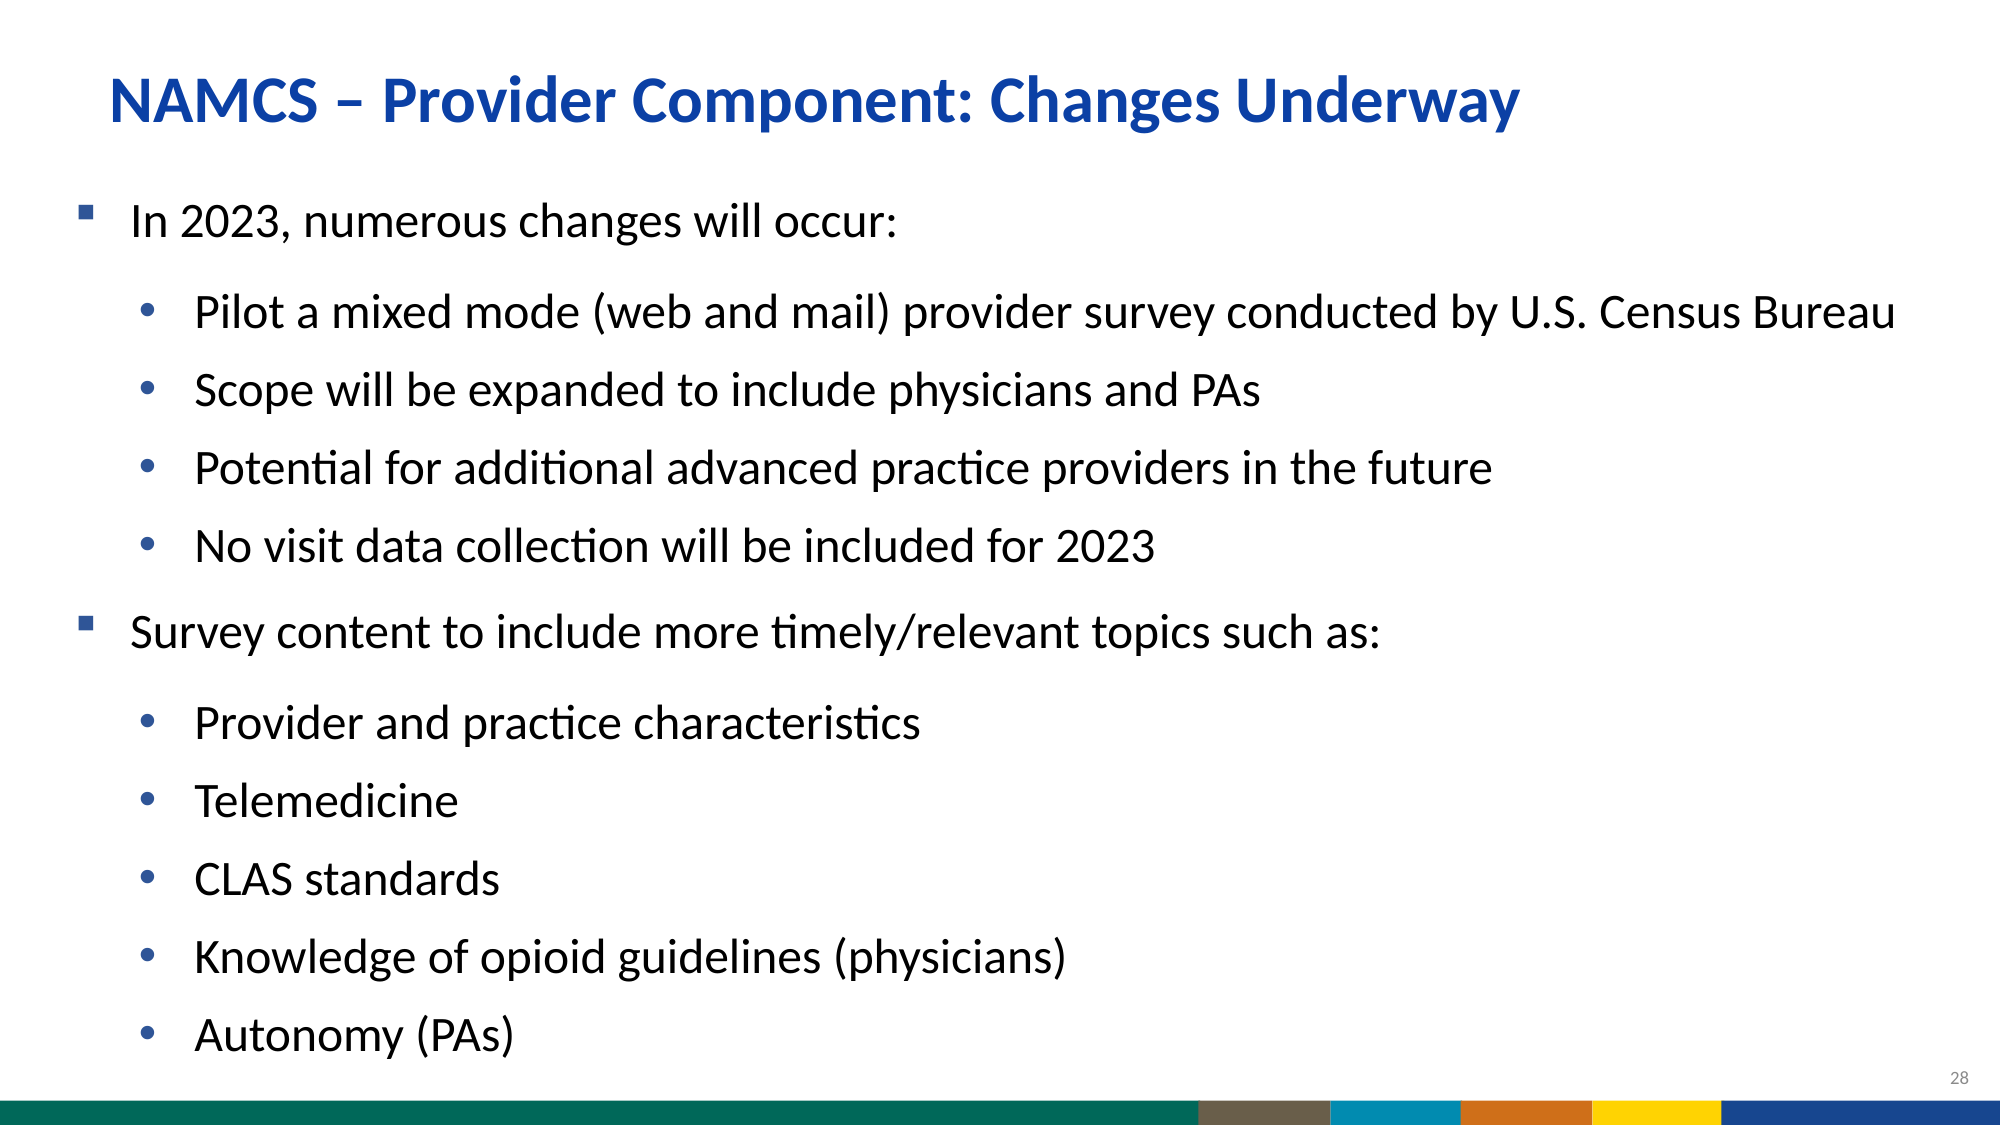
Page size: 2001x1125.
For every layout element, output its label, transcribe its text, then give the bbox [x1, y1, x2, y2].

list In 2023, numerous changes will occur: Pilot a mixed mode (web and mail) provider survey conducted by U.S. Census Bureau Scope will be expanded to include physicians and PAs Potential for additional advanced practice providers in the future No visit data collection will be included for 2023 Survey content to include more timely/relevant topics such as: Provider and practice characteristics Telemedicine CLAS standards Knowledge of opioid guidelines (physicians) Autonomy (PAs) [59, 187, 1950, 1077]
text_box 28 [1573, 1052, 1981, 1103]
title NAMCS – Provider Component: Changes Underway [94, 48, 1900, 187]
